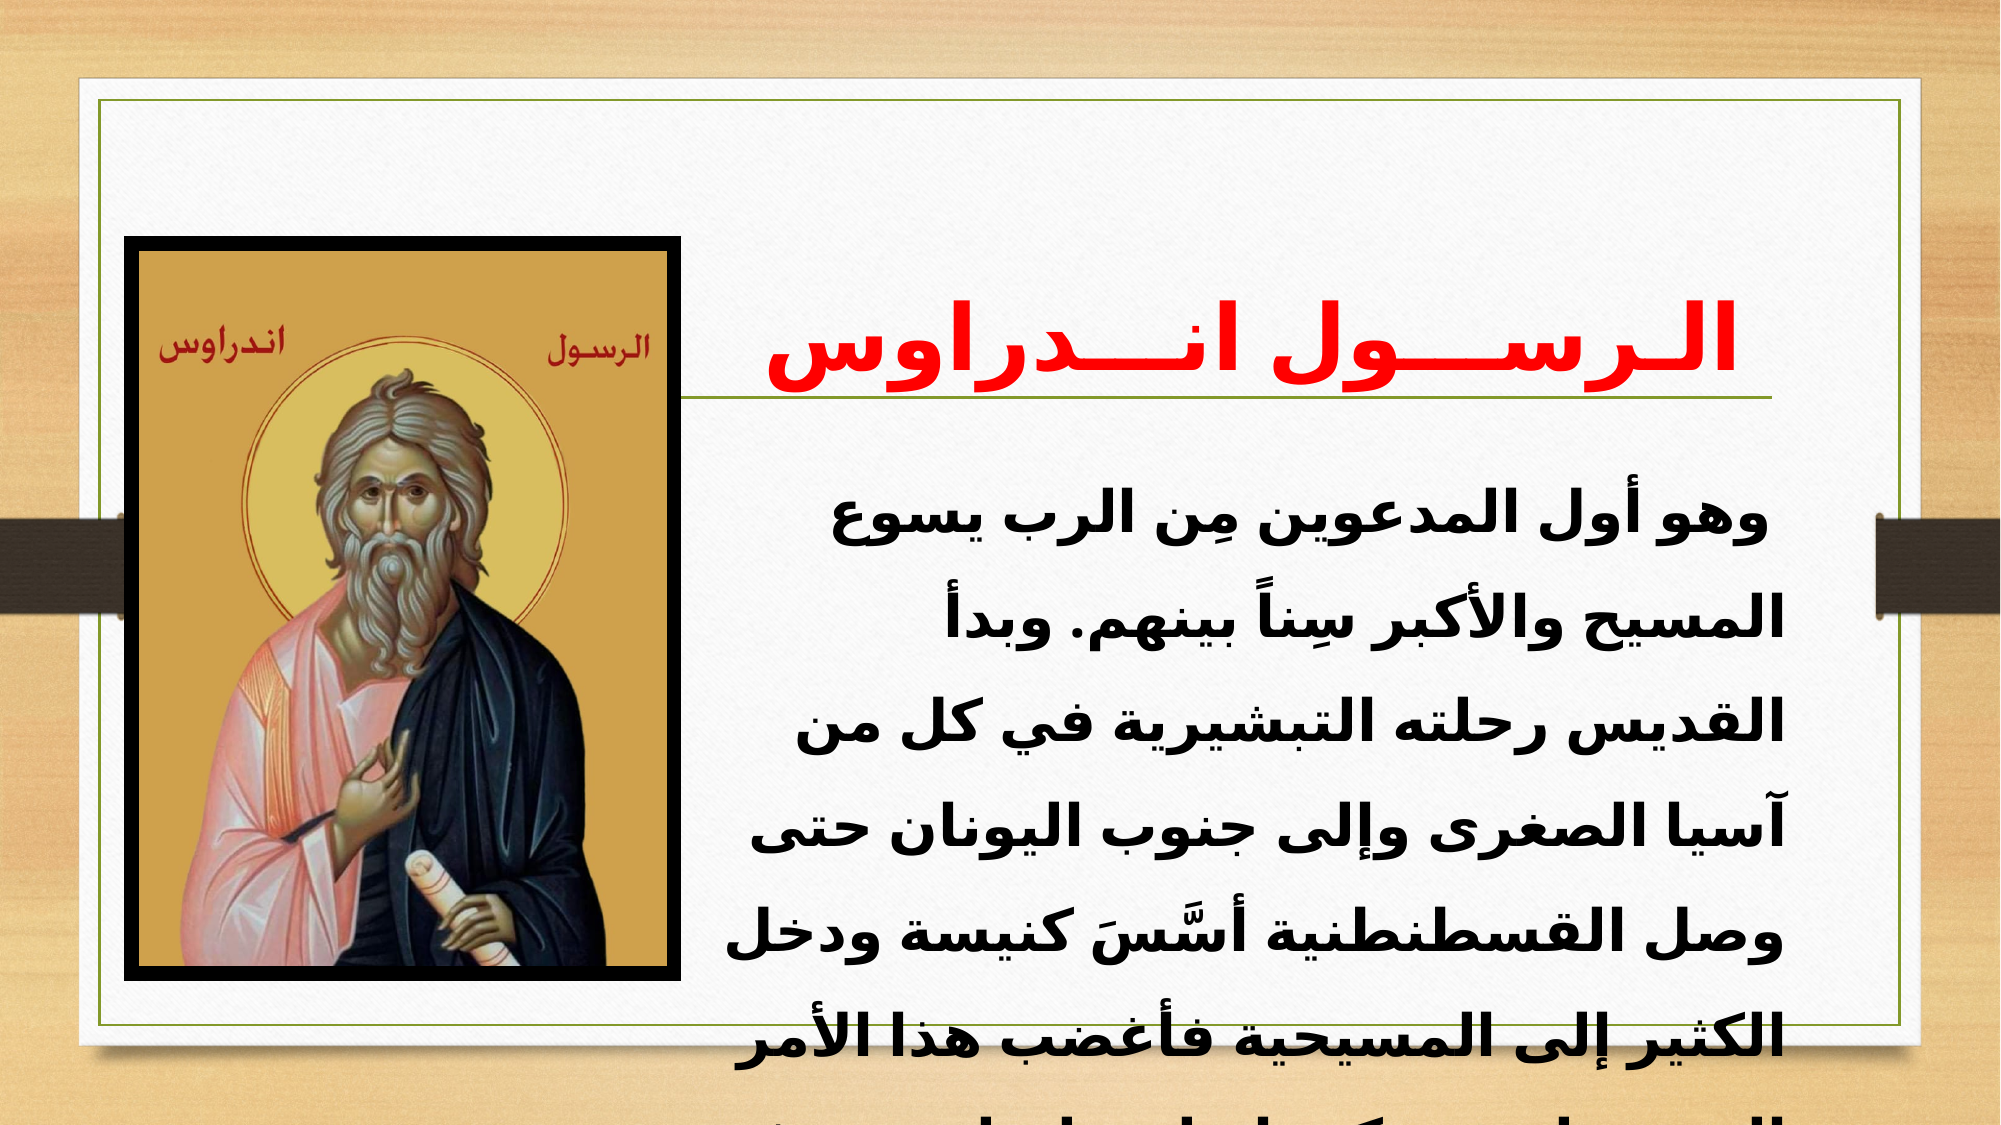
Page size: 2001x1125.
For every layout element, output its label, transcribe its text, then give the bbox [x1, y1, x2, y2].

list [138, 250, 668, 967]
picture [0, 0, 2001, 1125]
title الـرســـول انـــدراوس [718, 267, 1765, 401]
text_box وهو أول المدعوين مِن الرب يسوع المسيح والأكبر سِناً بينهم. وبدأ القديس رحلته التبشيرية في كل من آسيا الصغرى وإلى جنوب اليونان حتى وصل القسطنطنية أسَّسَ كنيسة ودخل الكثير إلى المسيحية فأغضب هذا الأمر المسؤولين وحكموا عليه بلصلب بحرف X . [695, 431, 1803, 1125]
